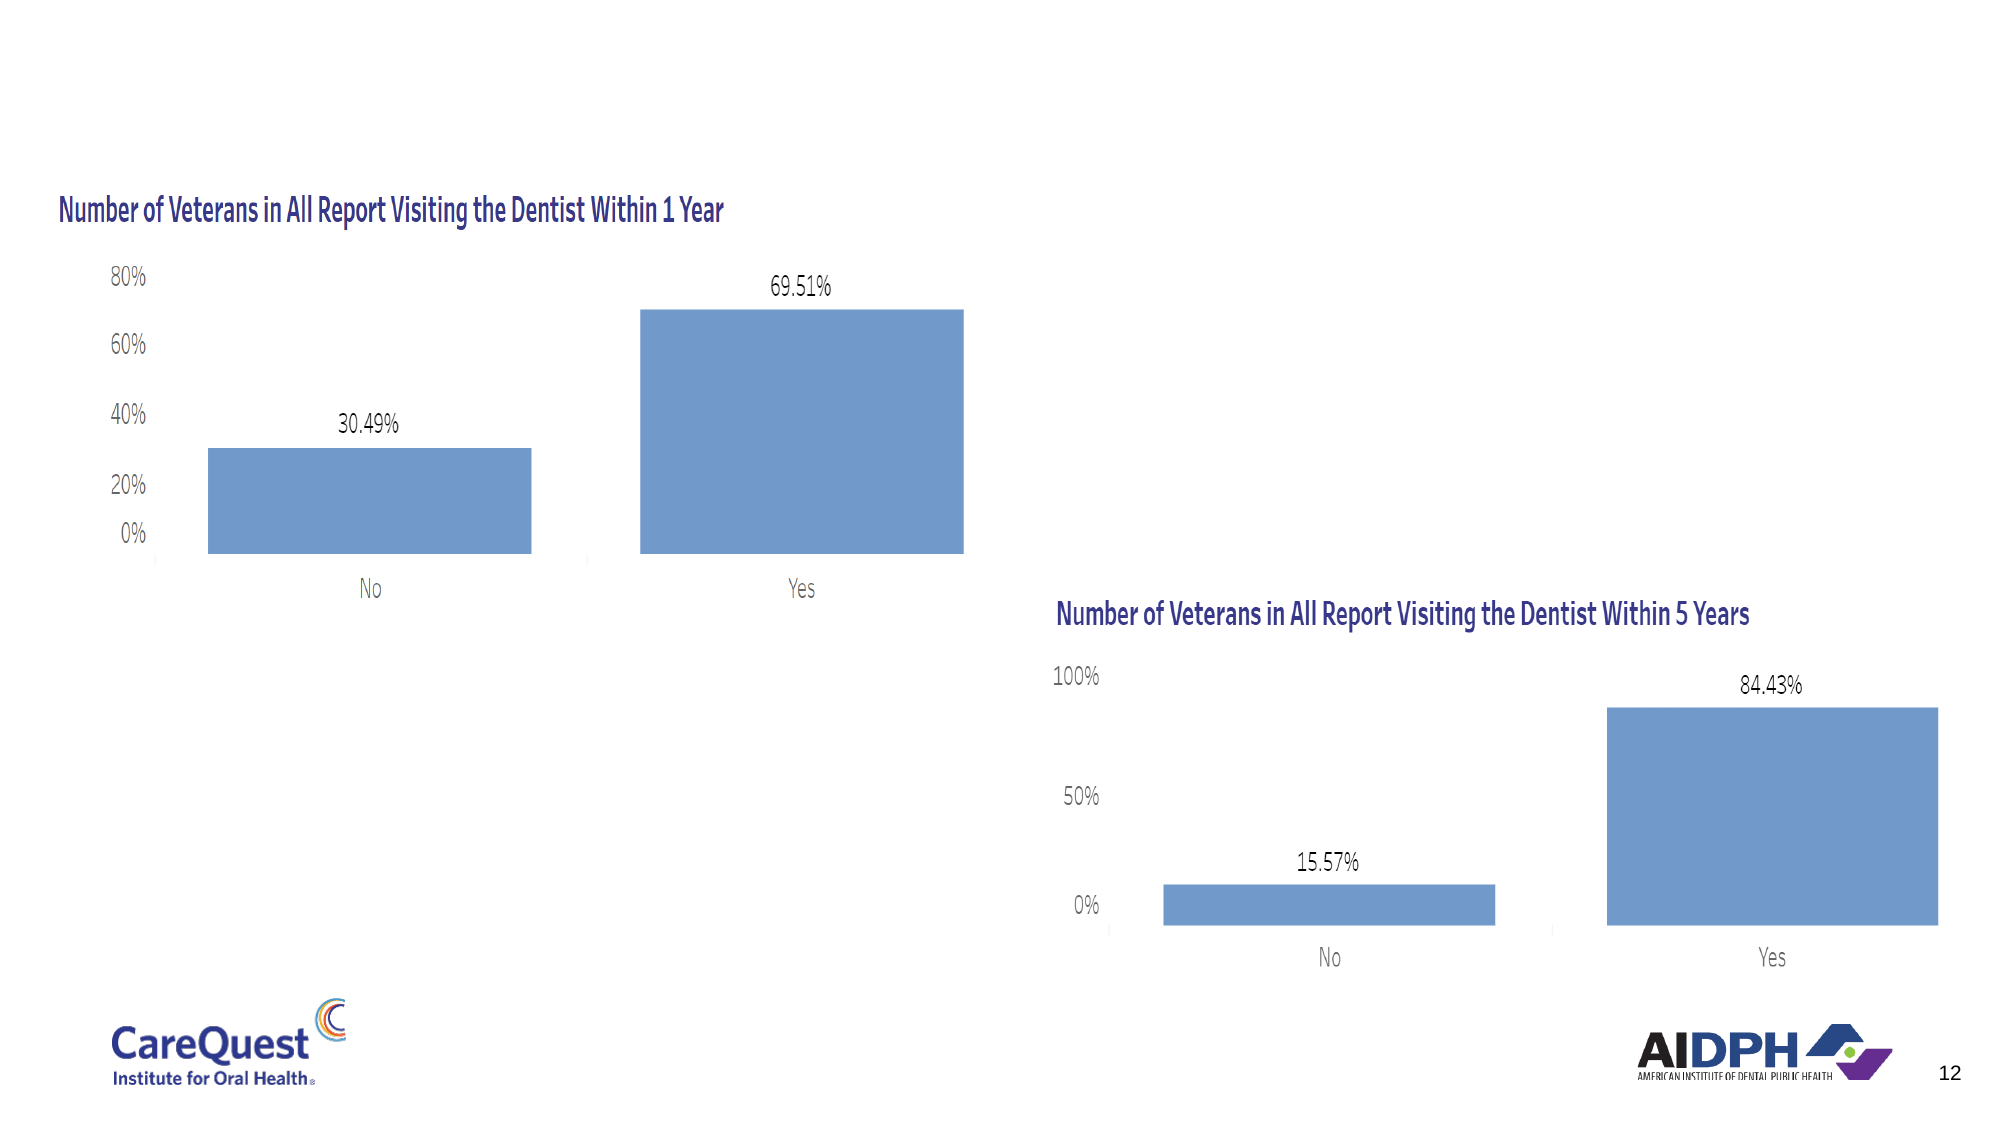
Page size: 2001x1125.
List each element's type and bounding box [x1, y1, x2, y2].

picture [1036, 573, 1972, 996]
picture [48, 139, 1001, 617]
picture [112, 998, 346, 1085]
